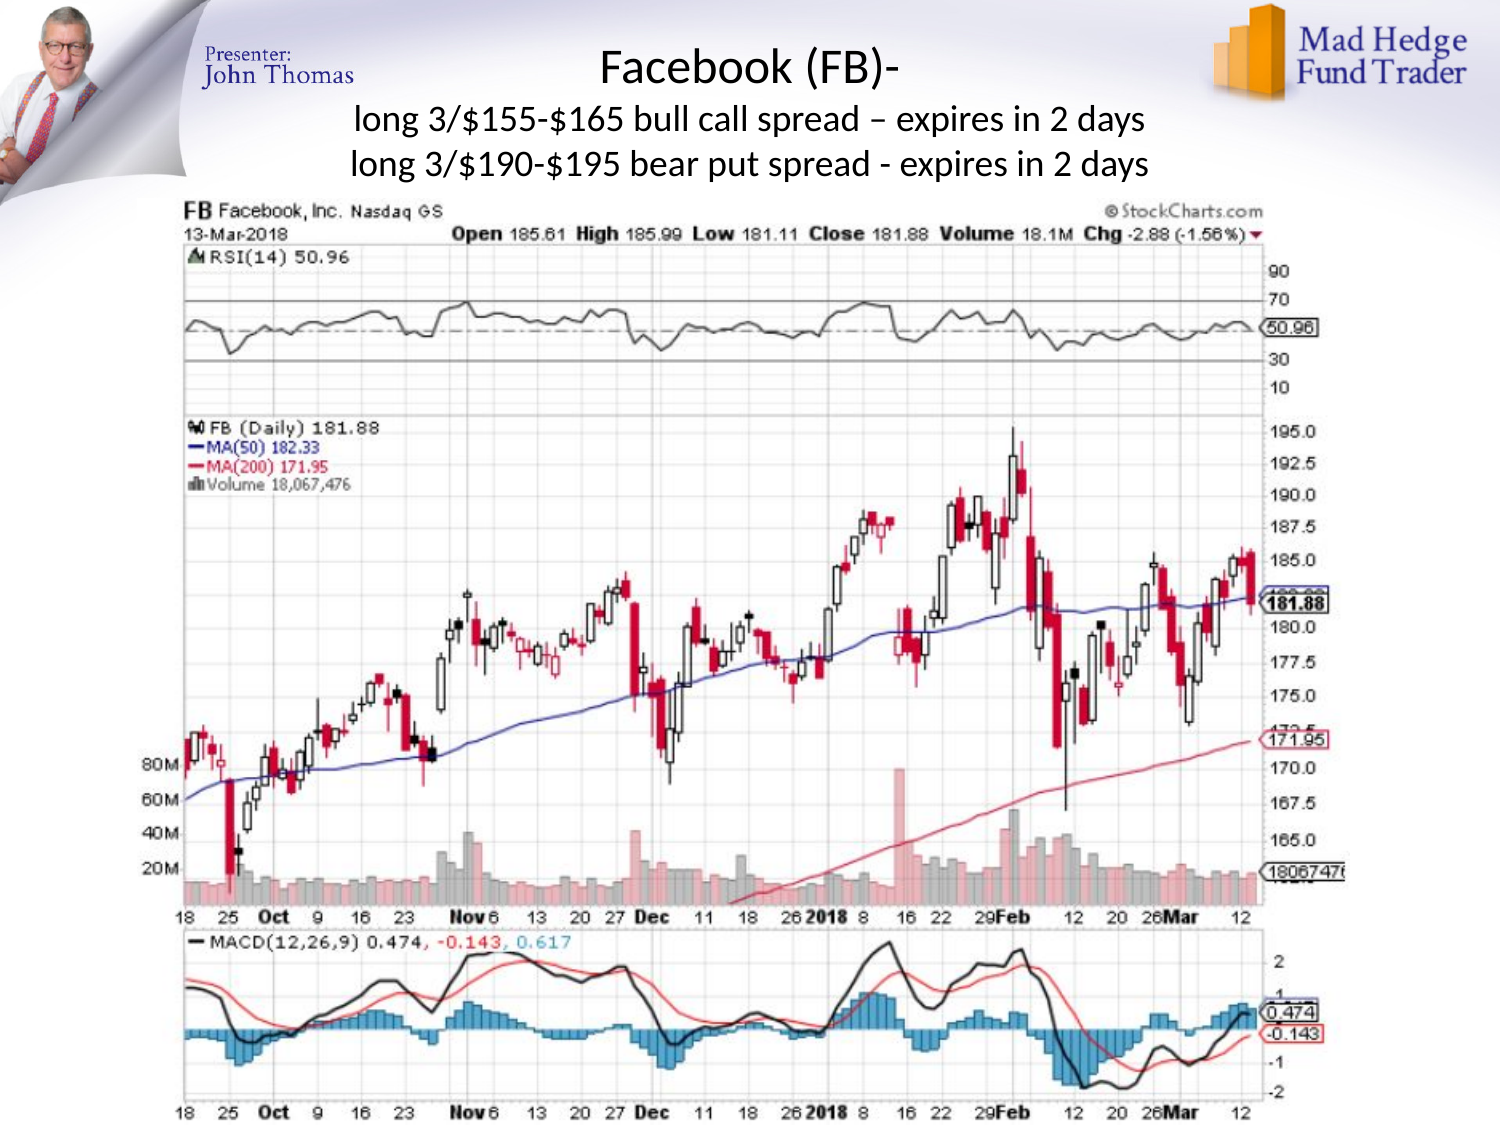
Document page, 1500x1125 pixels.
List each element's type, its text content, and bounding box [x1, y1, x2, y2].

title Facebook (FB)- long 3/$155-$165 bull call spread – expires in 2 days long 3/$190-$195 bear put spread - expires in 2 days [75, 24, 1425, 213]
picture [0, 0, 1500, 1125]
